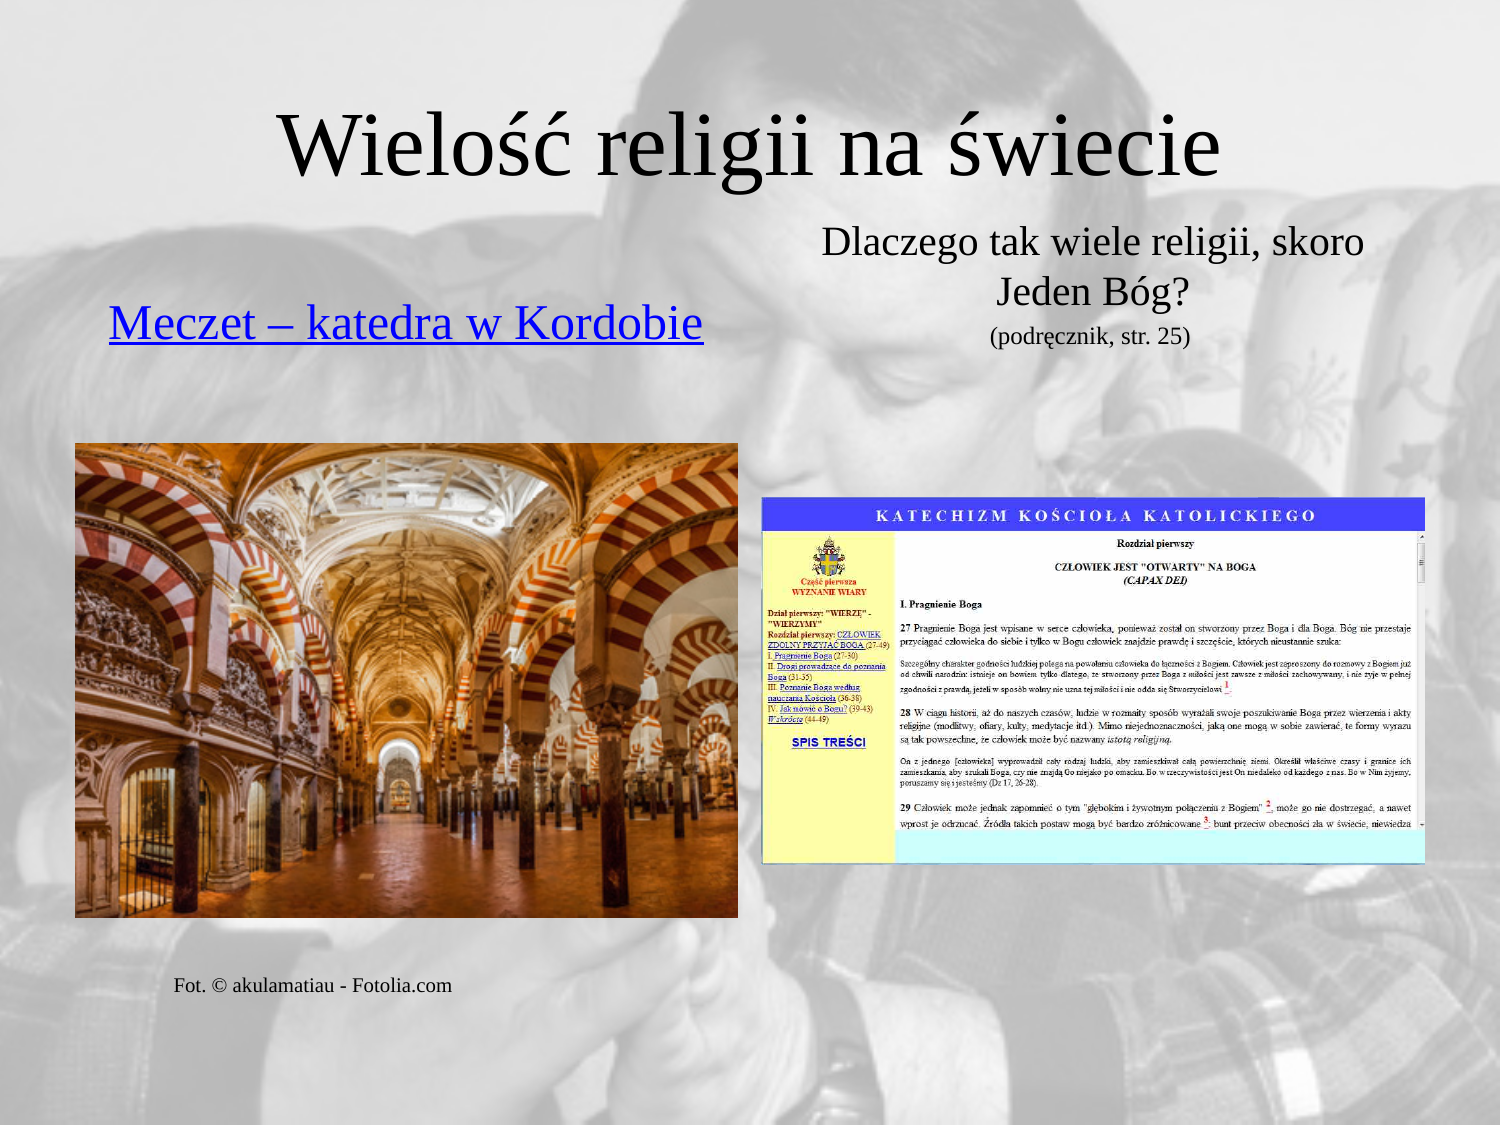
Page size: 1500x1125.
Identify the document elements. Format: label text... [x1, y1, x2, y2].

text_box Fot. © akulamatiau - Fotolia.com [76, 964, 550, 1004]
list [74, 443, 738, 918]
list Dlaczego tak wiele religii, skoro Jeden Bóg? (podręcznik, str. 25) [761, 251, 1425, 357]
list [761, 496, 1426, 865]
list Meczet – katedra w Kordobie [75, 251, 738, 357]
title Wielość religii na świecie [75, 45, 1425, 233]
